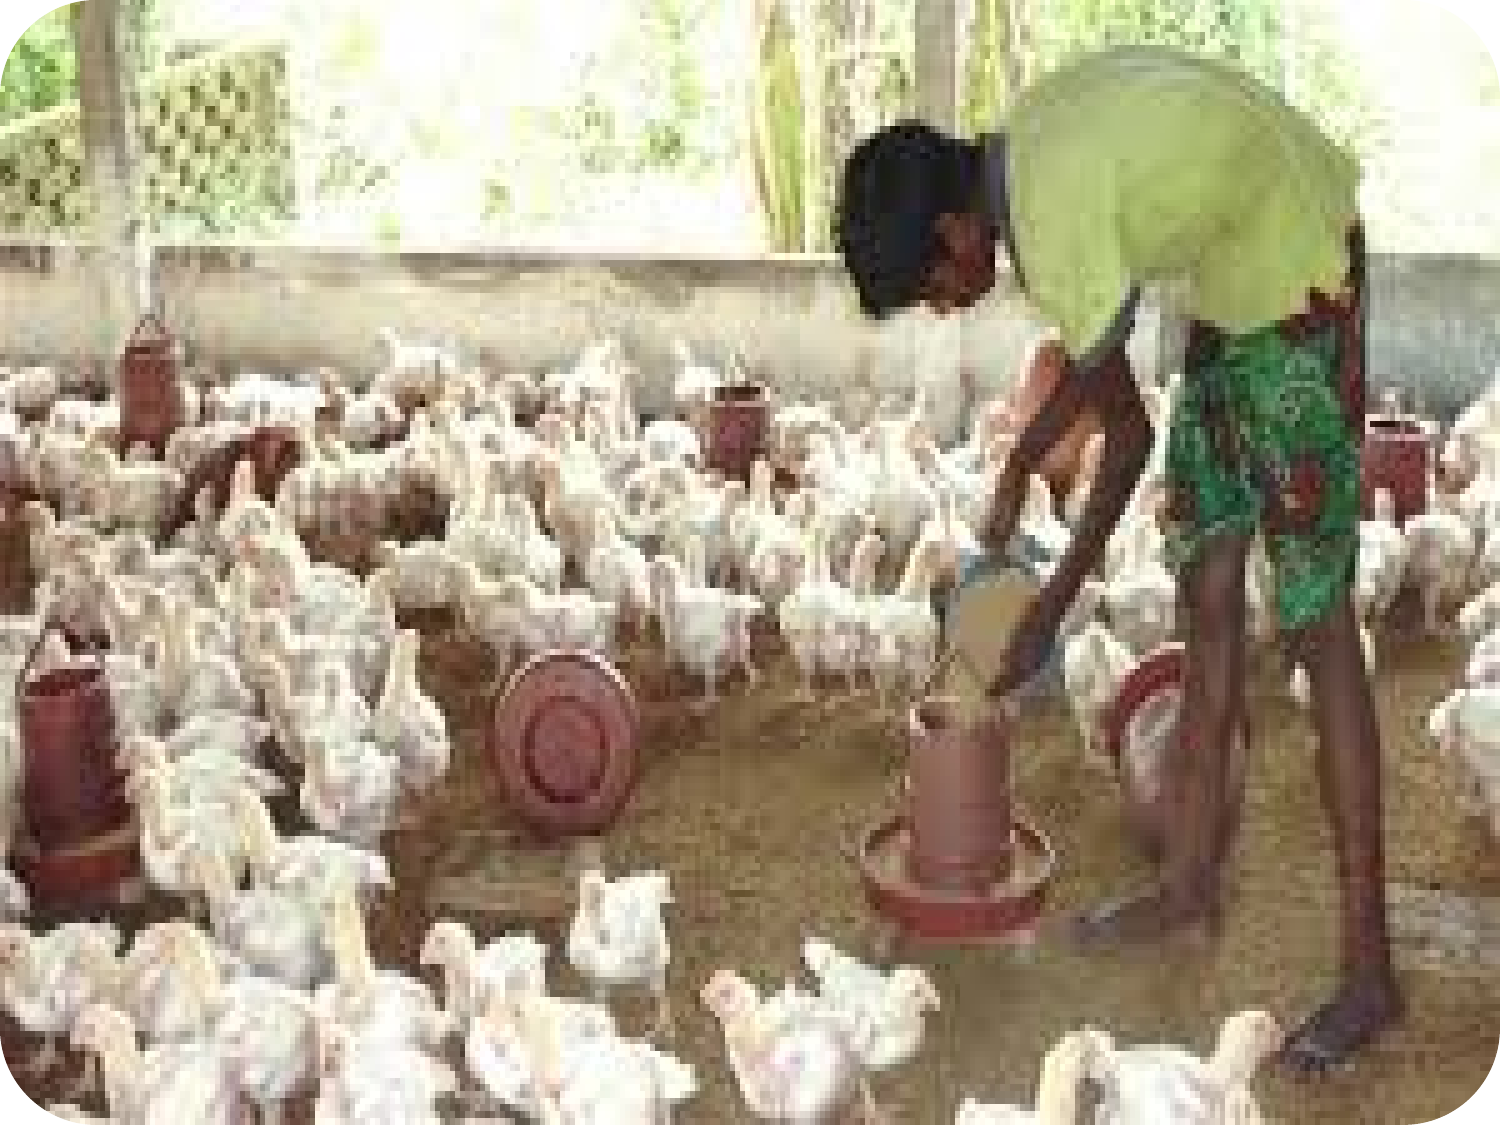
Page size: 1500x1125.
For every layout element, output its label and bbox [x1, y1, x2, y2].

list [0, 0, 1500, 1125]
